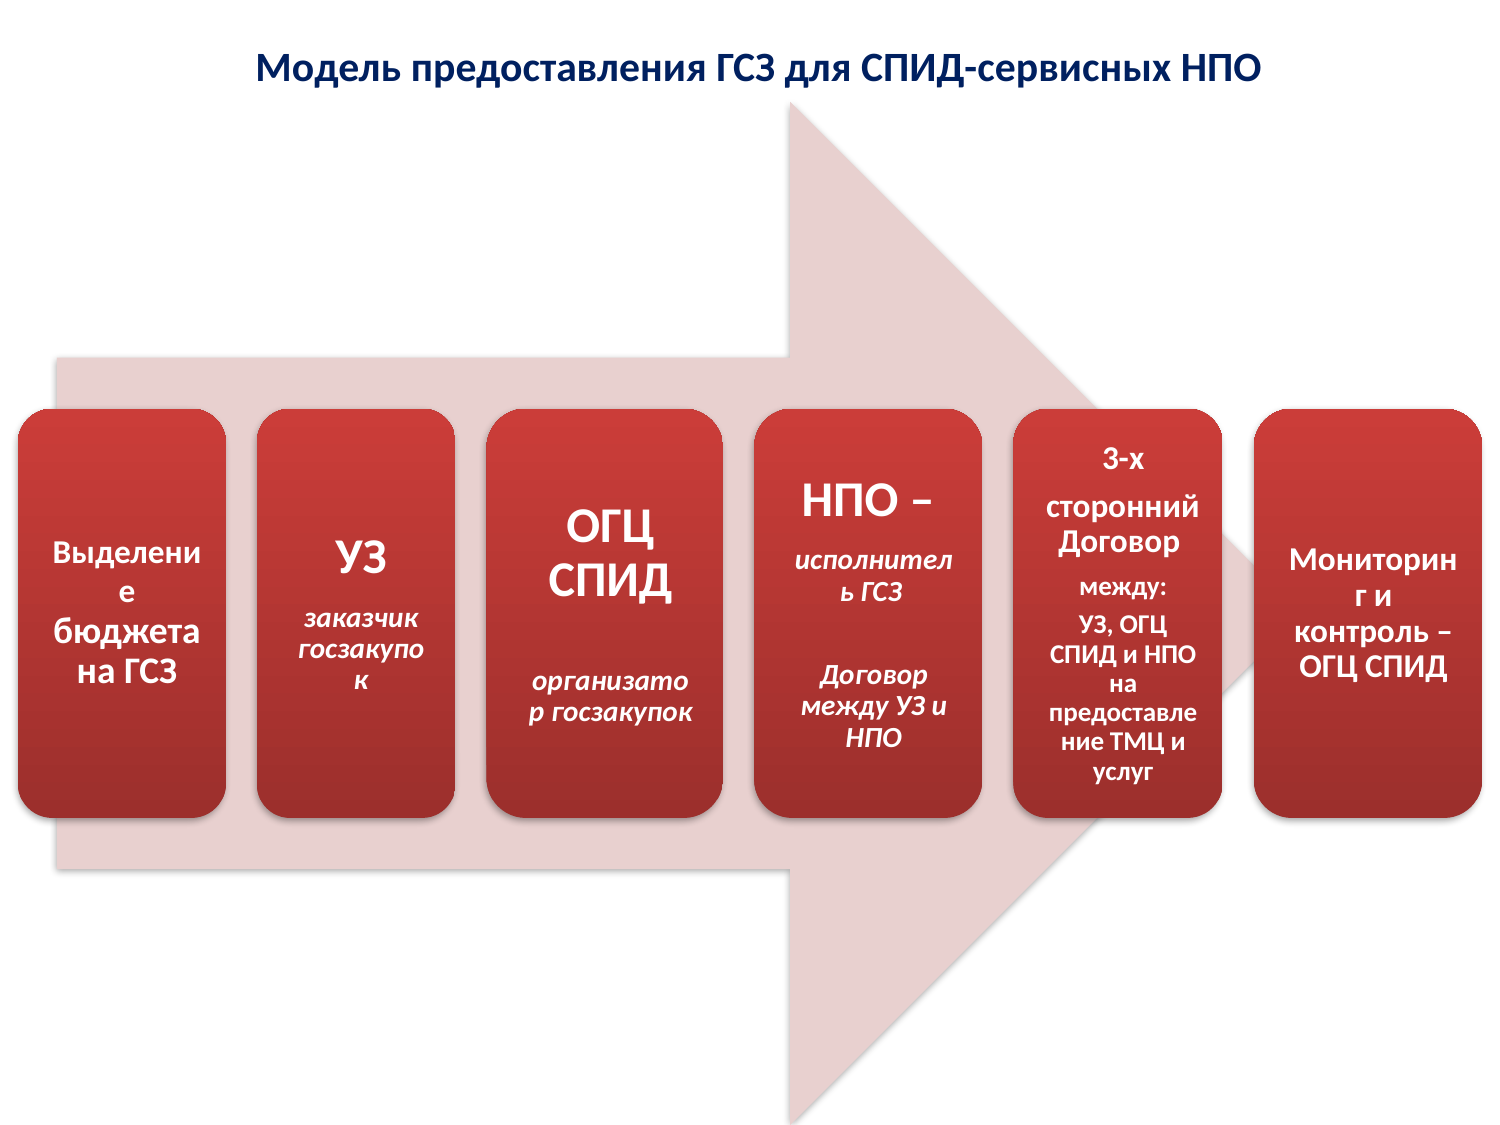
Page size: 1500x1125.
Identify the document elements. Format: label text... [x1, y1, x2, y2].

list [17, 101, 1483, 1125]
title Модель предоставления ГСЗ для СПИД-сервисных НПО [88, 7, 1439, 100]
